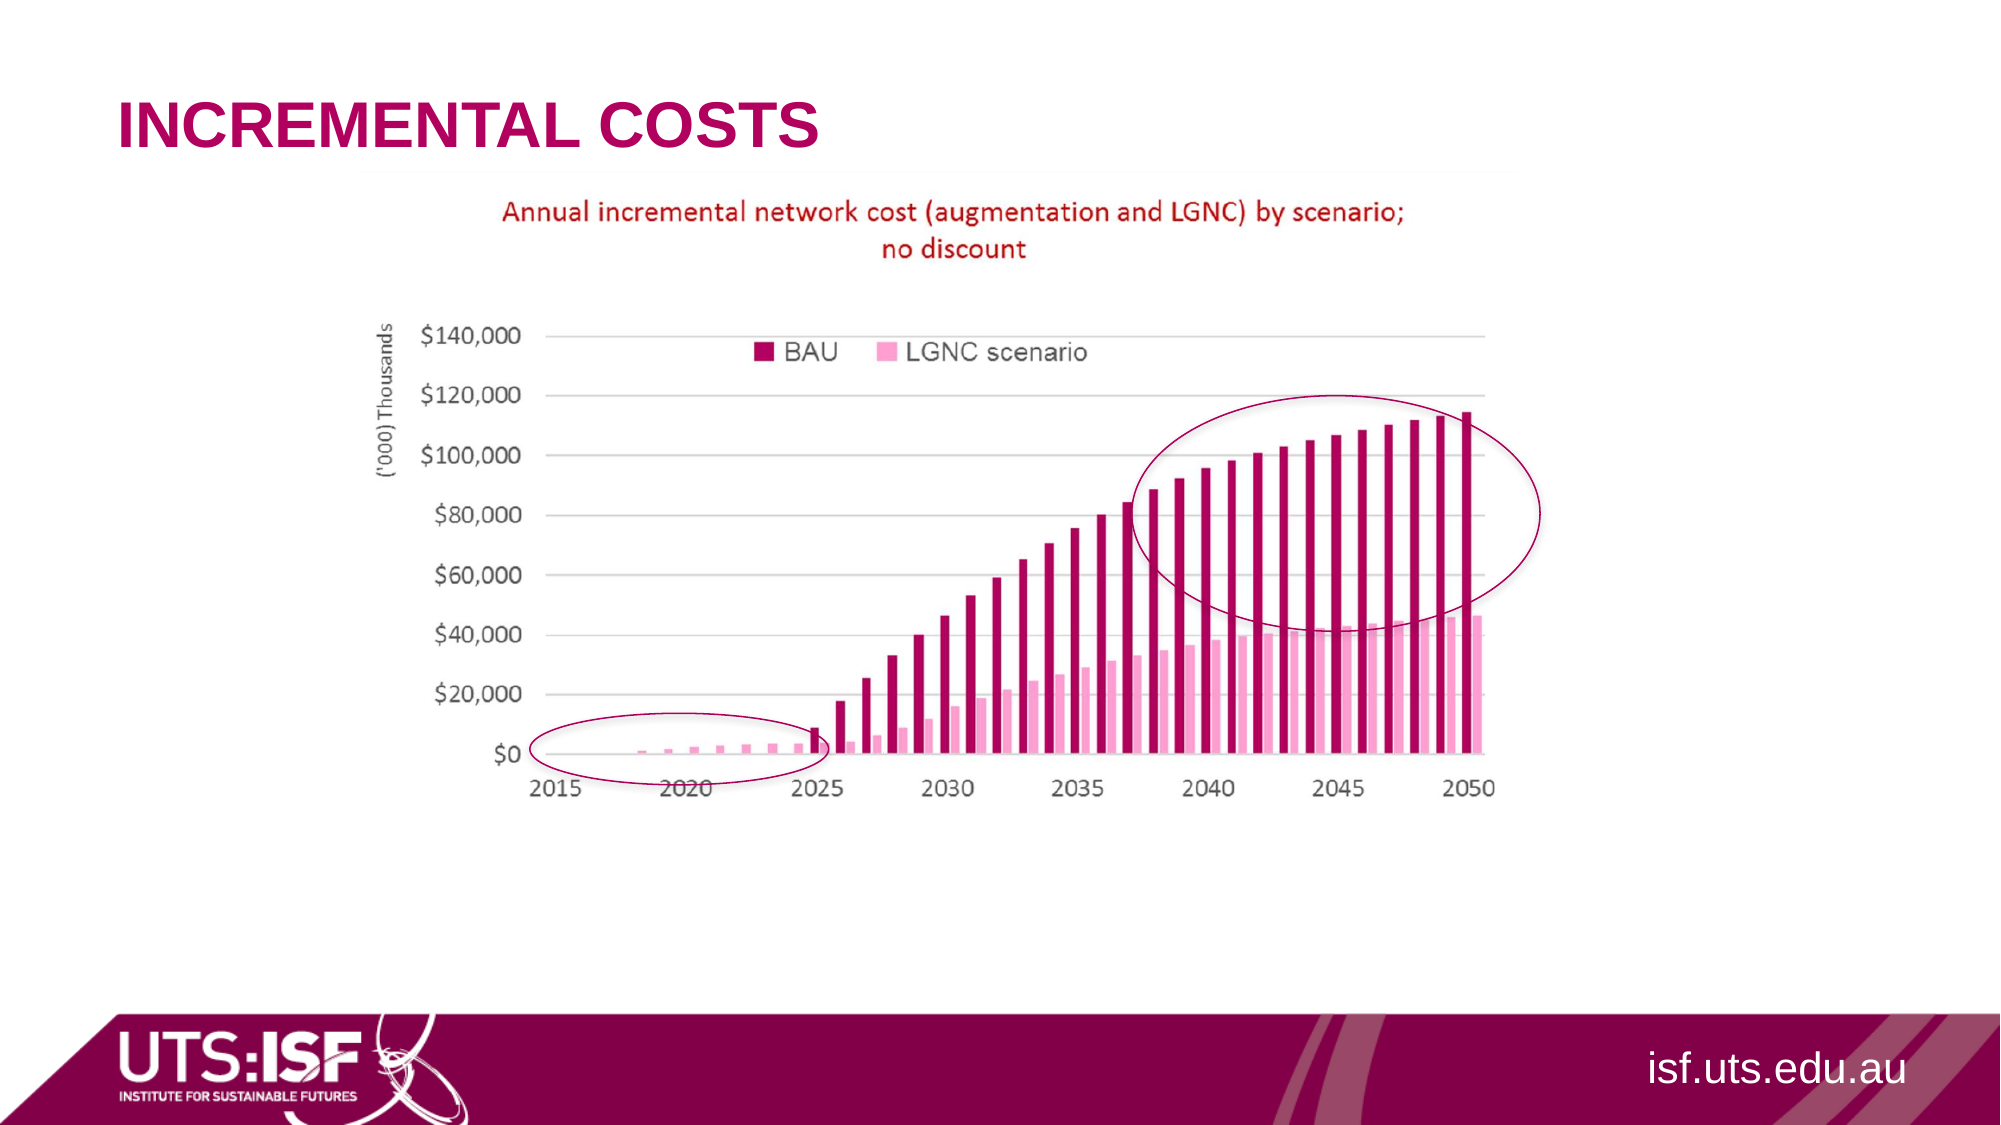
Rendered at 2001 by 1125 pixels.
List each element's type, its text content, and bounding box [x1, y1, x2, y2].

text_box [1524, 466, 1541, 561]
picture [356, 172, 1520, 814]
footer isf.uts.edu.au [1274, 1047, 1908, 1101]
title Incremental costs [117, 92, 1826, 173]
picture [0, 1012, 2000, 1125]
